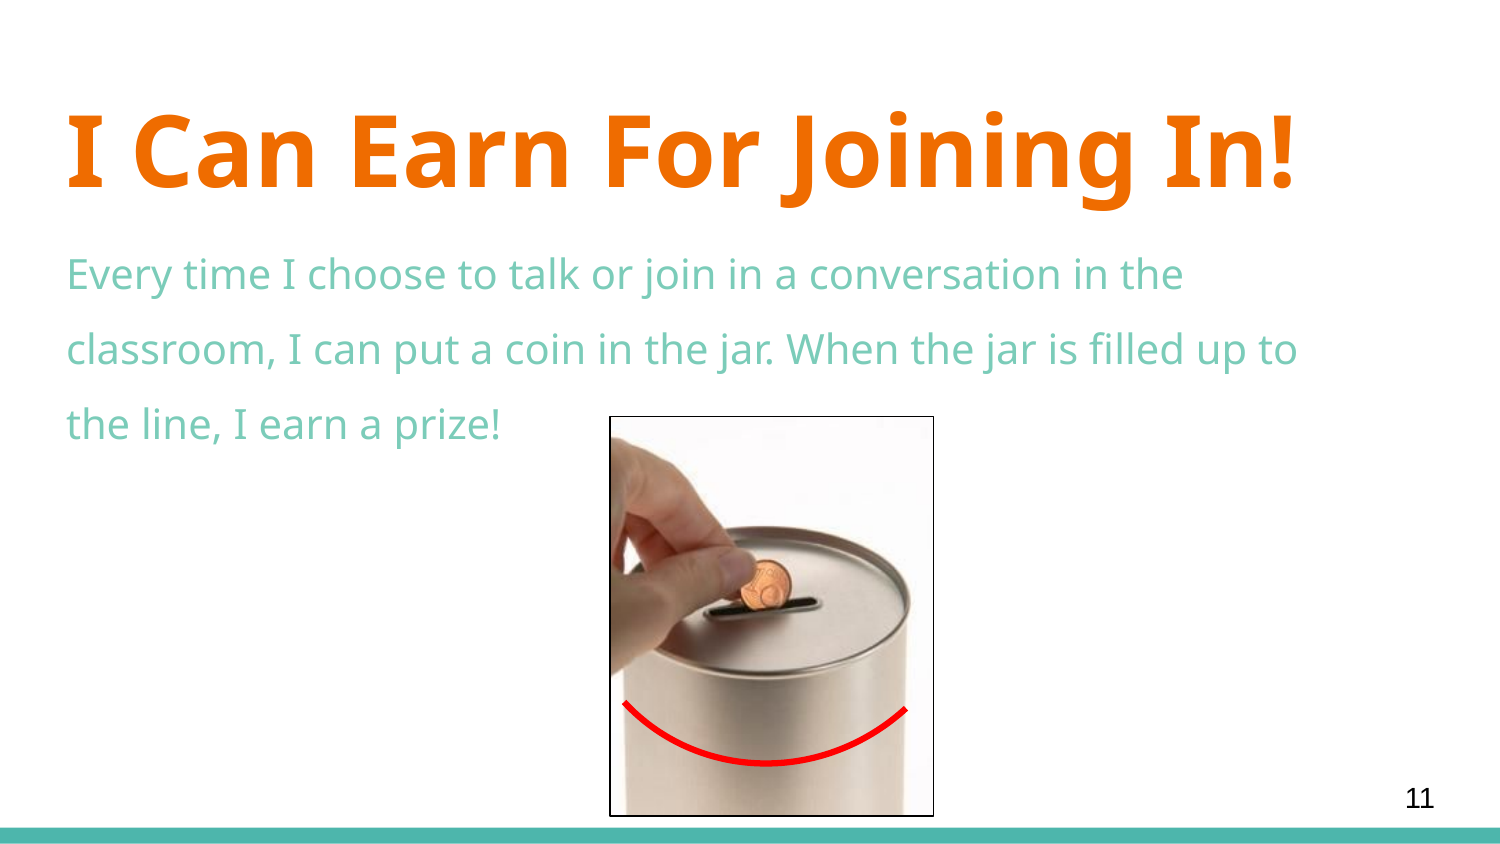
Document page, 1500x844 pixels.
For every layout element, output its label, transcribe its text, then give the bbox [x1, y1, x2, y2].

slide_number 11 [1389, 764, 1480, 830]
picture [610, 417, 933, 816]
title I Can Earn For Joining In! [51, 72, 1449, 189]
list Every time I choose to talk or join in a conversation in the classroom, I can put a coin in the jar. When the jar is filled up to the line, I earn a prize! [51, 207, 1386, 750]
